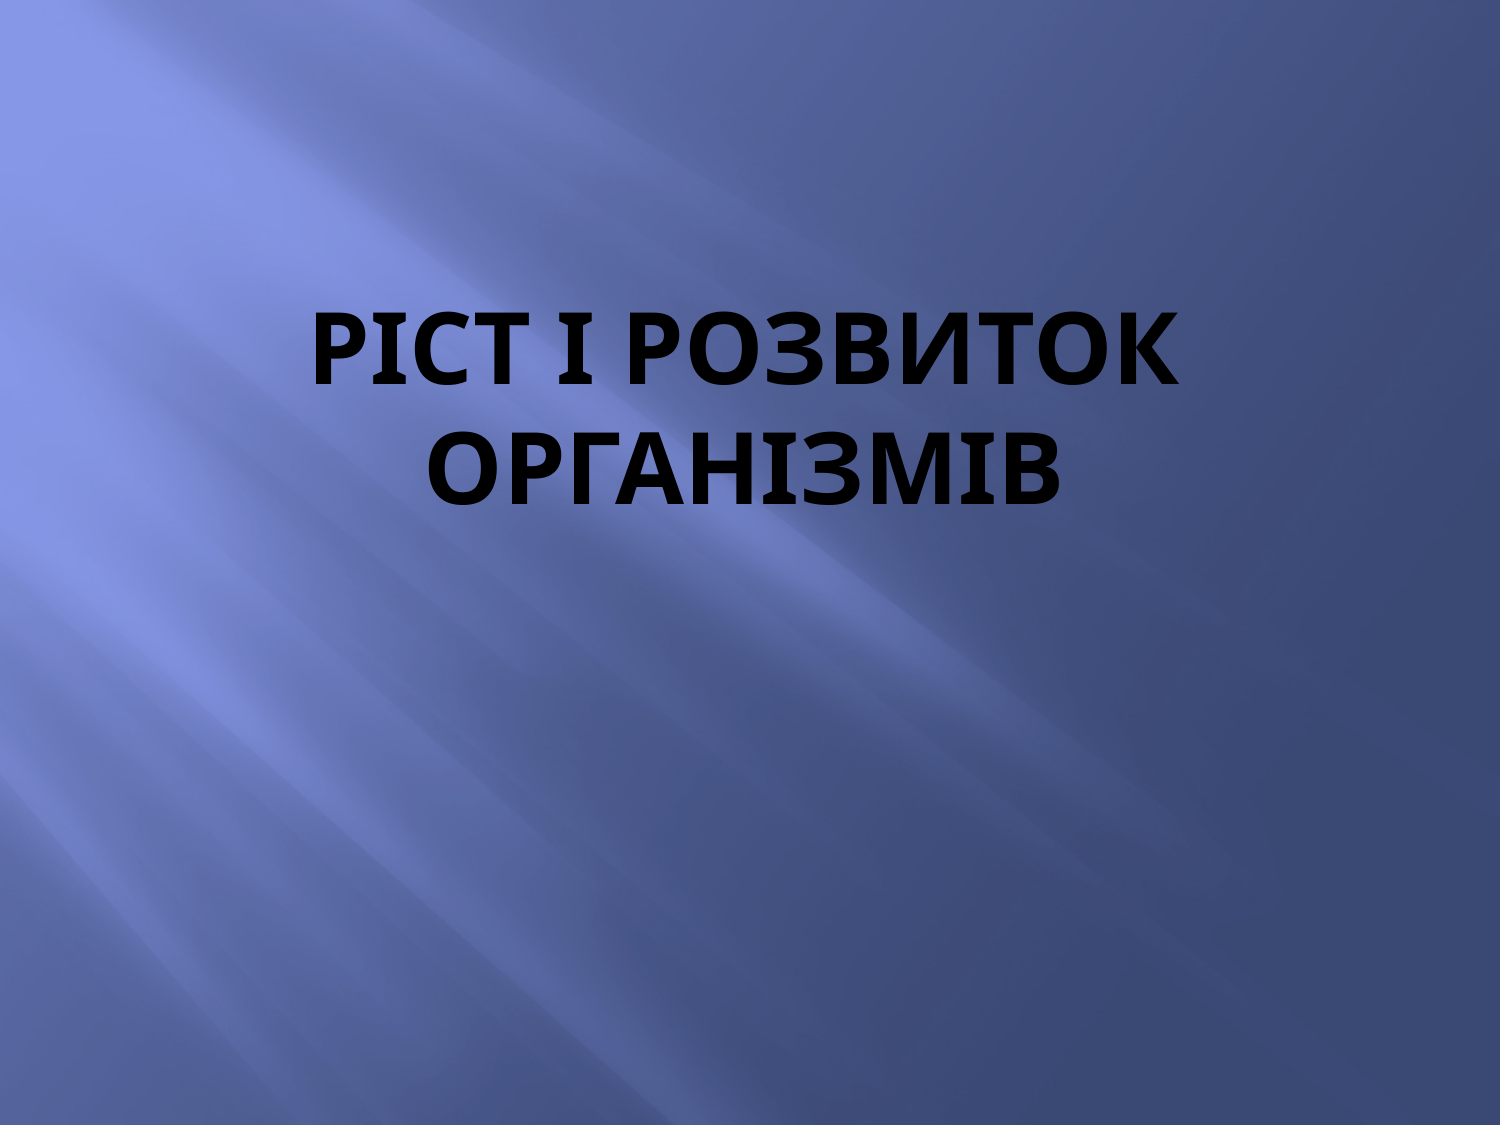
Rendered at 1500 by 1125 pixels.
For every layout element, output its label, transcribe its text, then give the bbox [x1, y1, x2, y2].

title Ріст і розвиток організмів [69, 224, 1420, 525]
